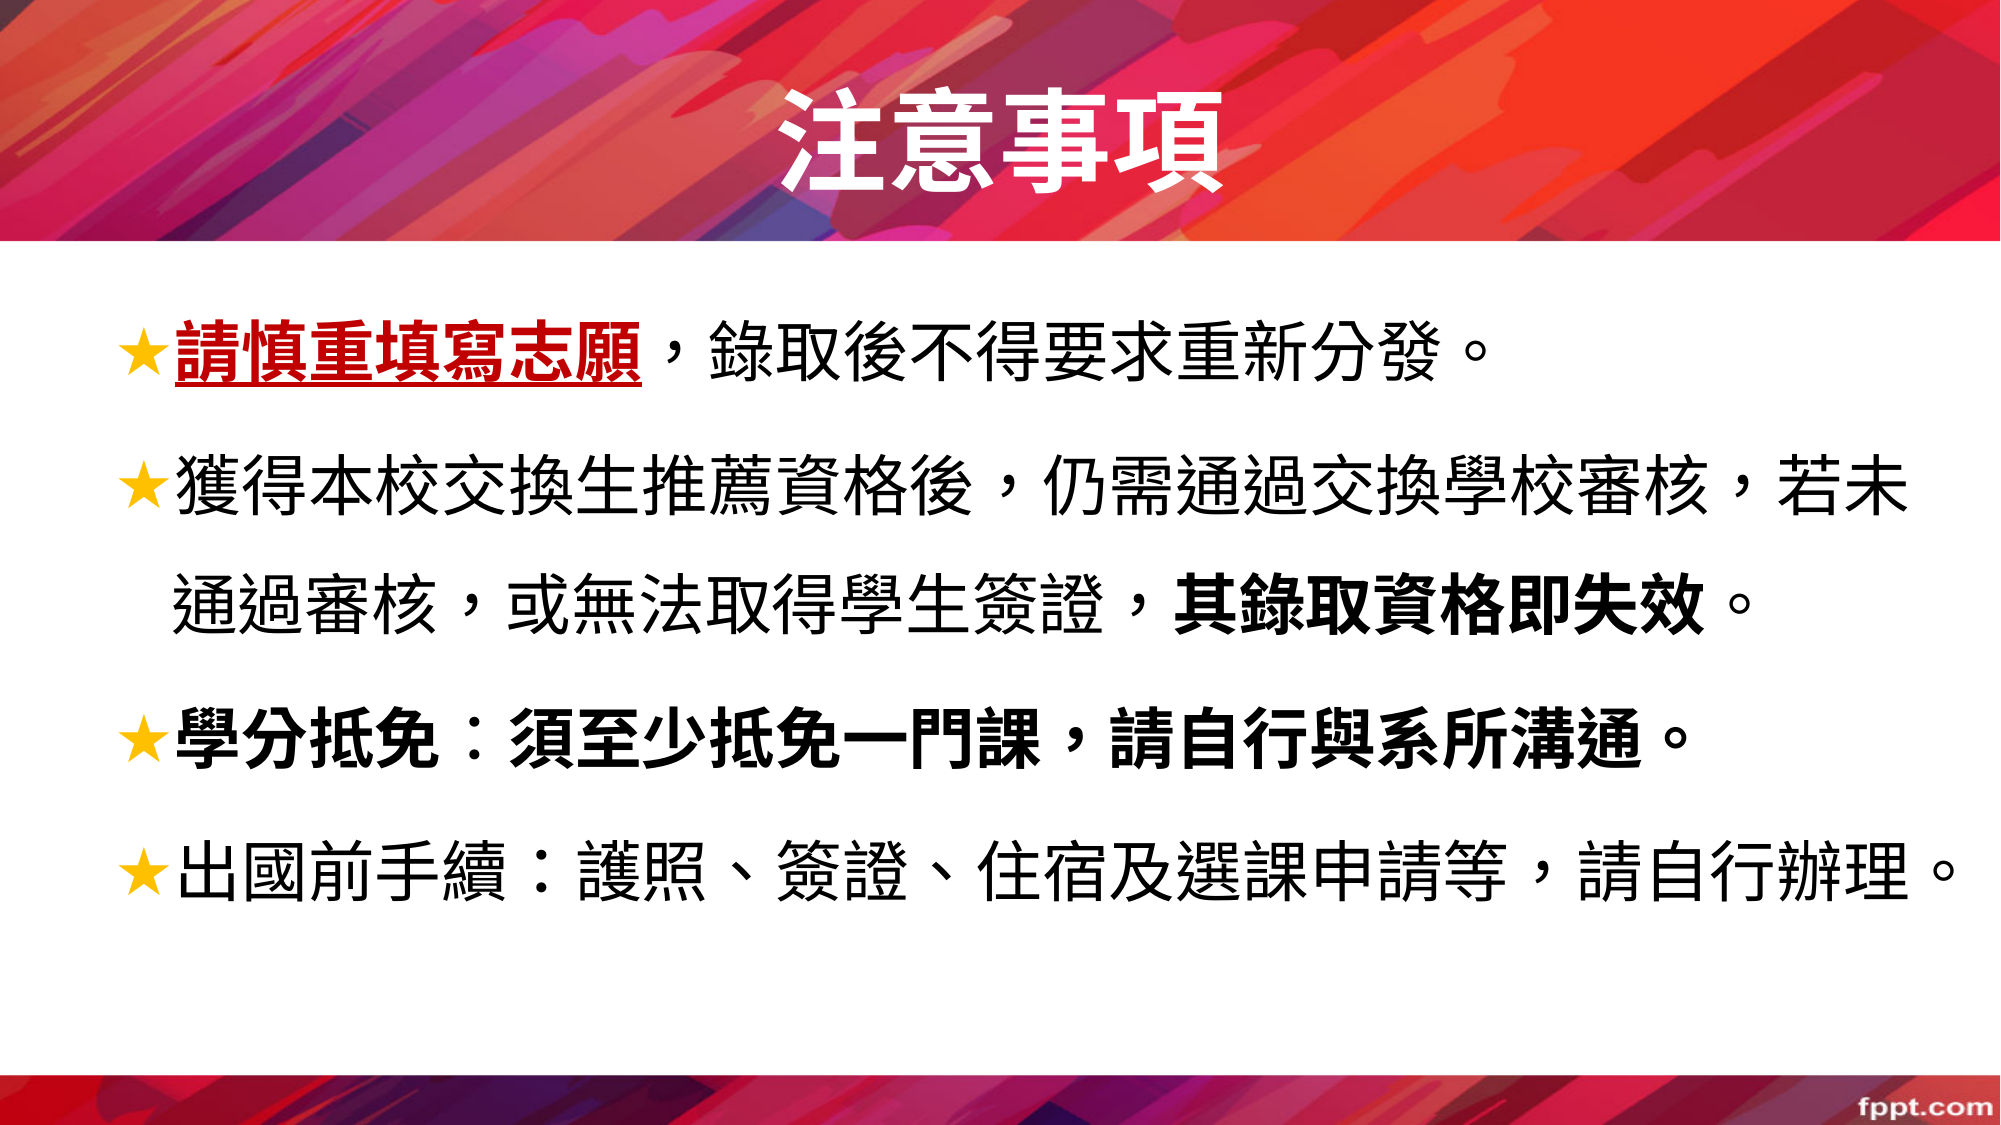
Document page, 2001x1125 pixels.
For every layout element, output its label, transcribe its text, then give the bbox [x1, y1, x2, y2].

list 請慎重填寫志願，錄取後不得要求重新分發。 獲得本校交換生推薦資格後，仍需通過交換學校審核，若未通過審核，或無法取得學生簽證，其錄取資格即失效。 學分抵免：須至少抵免一門課，請自行與系所溝通。 出國前手續：護照、簽證、住宿及選課申請等，請自行辦理。 [99, 262, 1949, 1005]
title 注意事項 [99, 45, 1900, 233]
picture [0, 0, 2001, 1125]
